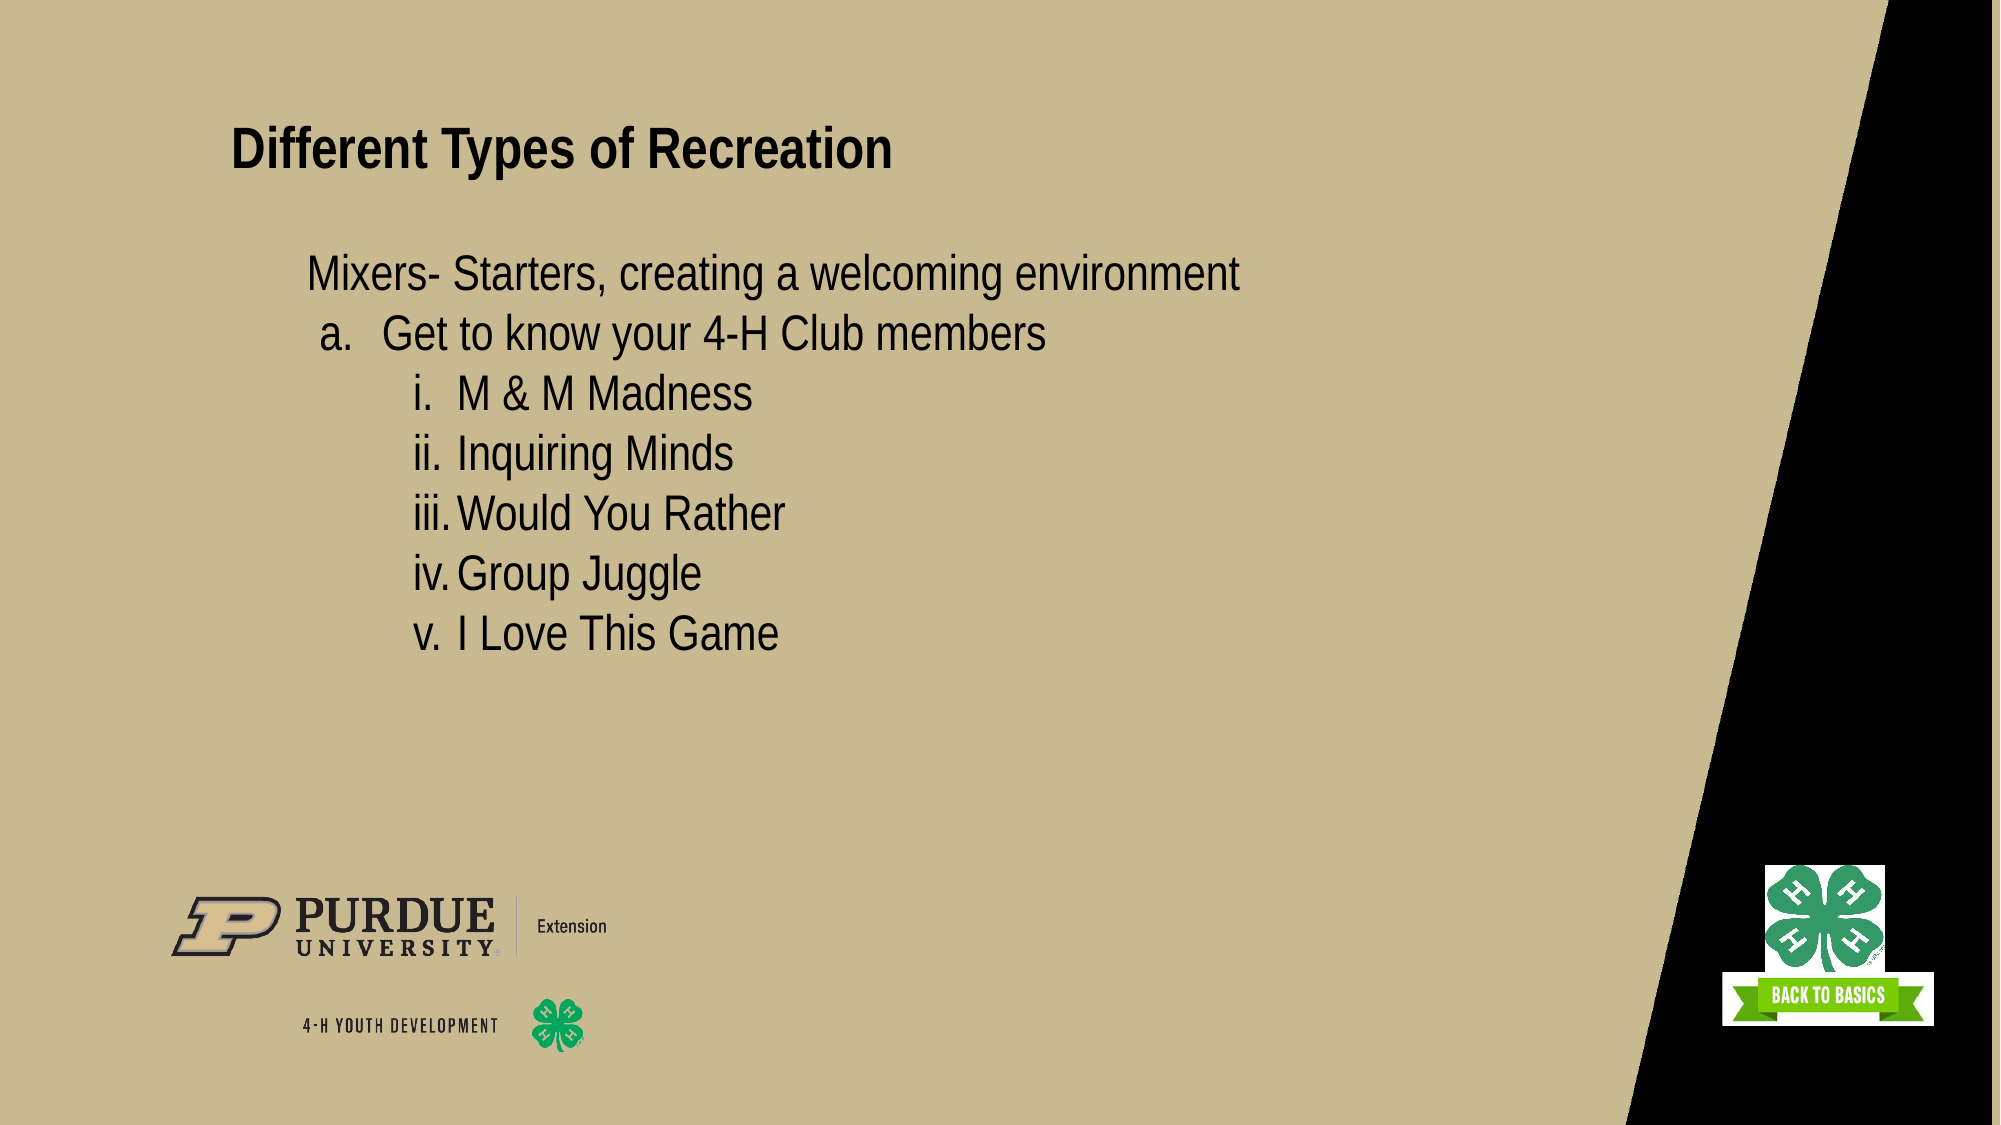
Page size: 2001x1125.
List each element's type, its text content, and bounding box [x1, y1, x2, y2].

picture [1624, 0, 1992, 1125]
picture [171, 894, 647, 1052]
text_box Different Types of Recreation Mixers- Starters, creating a welcoming environment Get to know your 4-H Club members M & M Madness Inquiring Minds Would You Rather Group Juggle I Love This Game [216, 95, 1744, 716]
slide_number 4 [1839, 1013, 1920, 1074]
